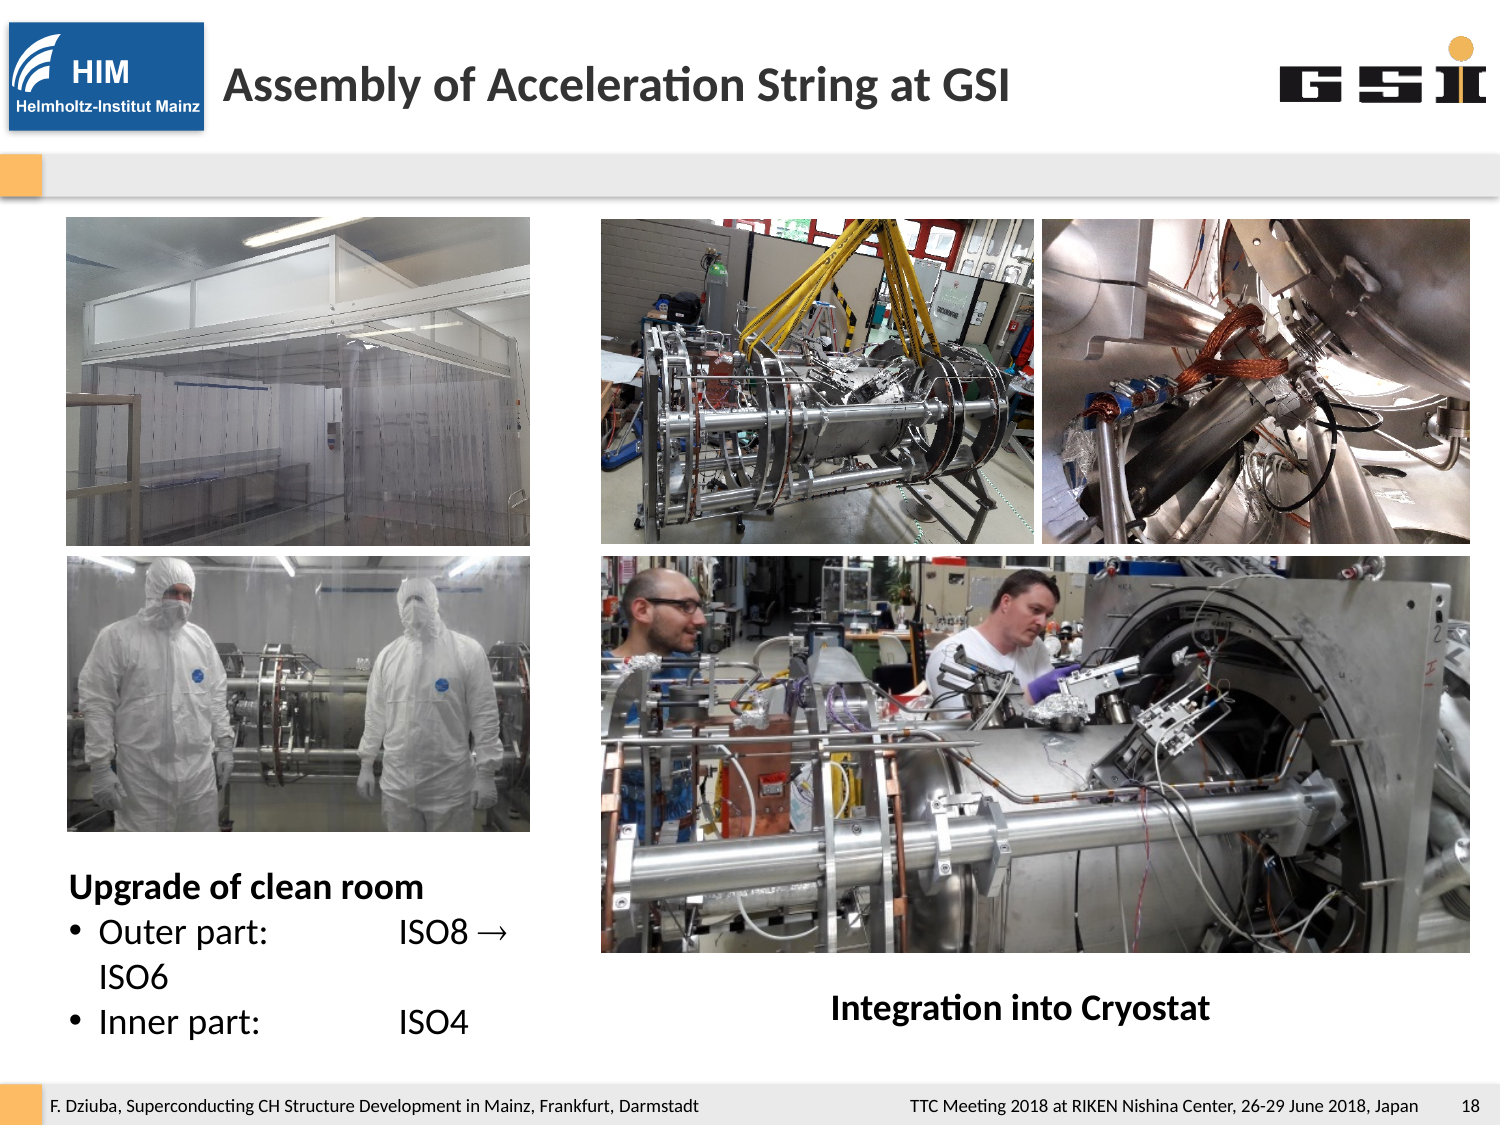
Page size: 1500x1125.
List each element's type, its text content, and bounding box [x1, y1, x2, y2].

picture [601, 219, 1035, 544]
picture [62, 217, 530, 547]
picture [1042, 219, 1470, 544]
slide_number 18 [1433, 1084, 1500, 1125]
title Assembly of Acceleration String at GSI [216, 23, 1257, 140]
text_box Upgrade of clean room Outer part: ISO8  ISO6 Inner part: ISO4 [53, 854, 555, 1050]
picture [66, 555, 530, 833]
picture [1278, 34, 1488, 105]
text_box Integration into Cryostat [815, 975, 1226, 1036]
picture [600, 555, 1470, 953]
